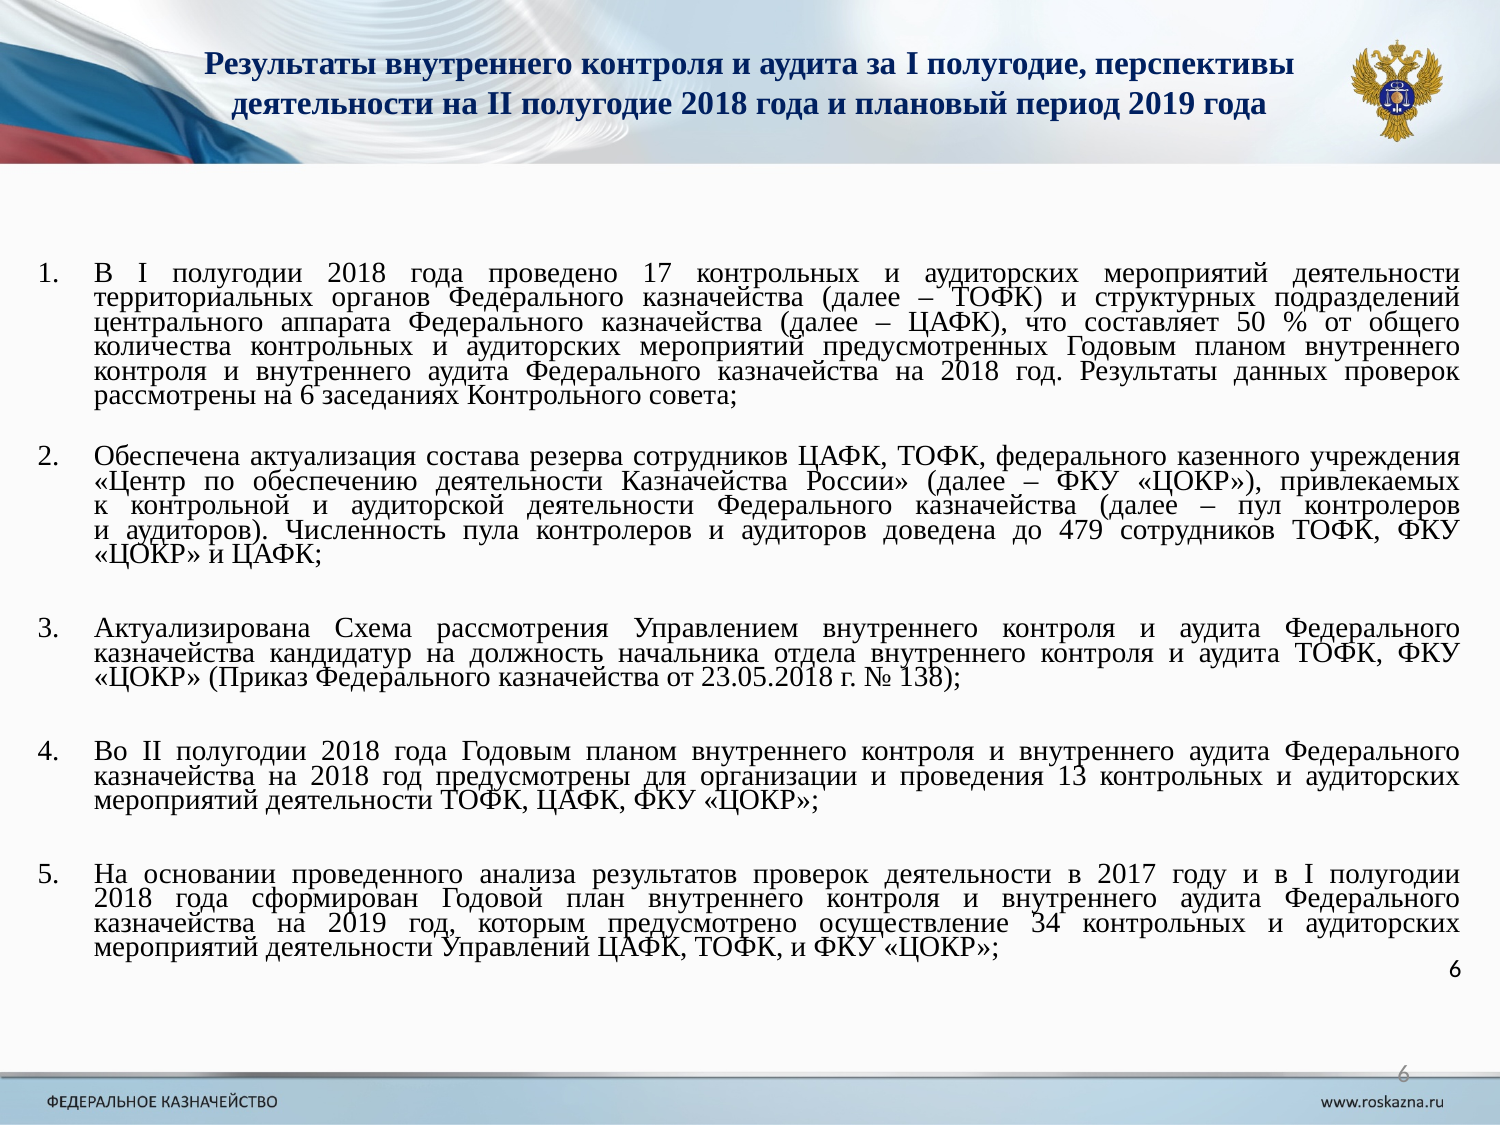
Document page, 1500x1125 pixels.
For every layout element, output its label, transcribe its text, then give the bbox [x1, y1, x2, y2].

text_box Результаты внутреннего контроля и аудита за I полугодие, перспективы деятельности на II полугодие 2018 года и плановый период 2019 года [123, 19, 1376, 144]
picture [0, 0, 1500, 1125]
text_box В I полугодии 2018 года проведено 17 контрольных и аудиторских мероприятий деятельности территориальных органов Федерального казначейства (далее – ТОФК) и структурных подразделений центрального аппарата Федерального казначейства (далее – ЦАФК), что составляет 50 % от общего количества контрольных и аудиторских мероприятий предусмотренных Годовым планом внутреннего контроля и внутреннего аудита Федерального казначейства на 2018 год. Результаты данных проверок рассмотрены на 6 заседаниях Контрольного совета; Обеспечена актуализация состава резерва сотрудников ЦАФК, ТОФК, федерального казенного учреждения «Центр по обеспечению деятельности Казначейства России» (далее – ФКУ «ЦОКР»), привлекаемых к контрольной и аудиторской деятельности Федерального казначейства (далее – пул контролеров и аудиторов). Численность пула контролеров и аудиторов доведена до 479 сотрудников ТОФК, ФКУ «ЦОКР» и ЦАФК; Актуализирована Схема рассмотрения Управлением внутреннего контроля и аудита Федерального казначейства кандидатур на должность начальника отдела внутреннего контроля и аудита ТОФК, ФКУ «ЦОКР» (Приказ Федерального казначейства от 23.05.2018 г. № 138); Во II полугодии 2018 года Годовым планом внутреннего контроля и внутреннего аудита Федерального казначейства на 2018 год предусмотрены для организации и проведения 13 контрольных и аудиторских мероприятий деятельности ТОФК, ЦАФК, ФКУ «ЦОКР»; На основании проведенного анализа результатов проверок деятельности в 2017 году и в I полугодии 2018 года сформирован Годовой план внутреннего контроля и внутреннего аудита Федерального казначейства на 2019 год, которым предусмотрено осуществление 34 контрольных и аудиторских мероприятий деятельности Управлений ЦАФК, ТОФК, и ФКУ «ЦОКР»; [22, 255, 1477, 1003]
slide_number 6 [1074, 1042, 1425, 1103]
